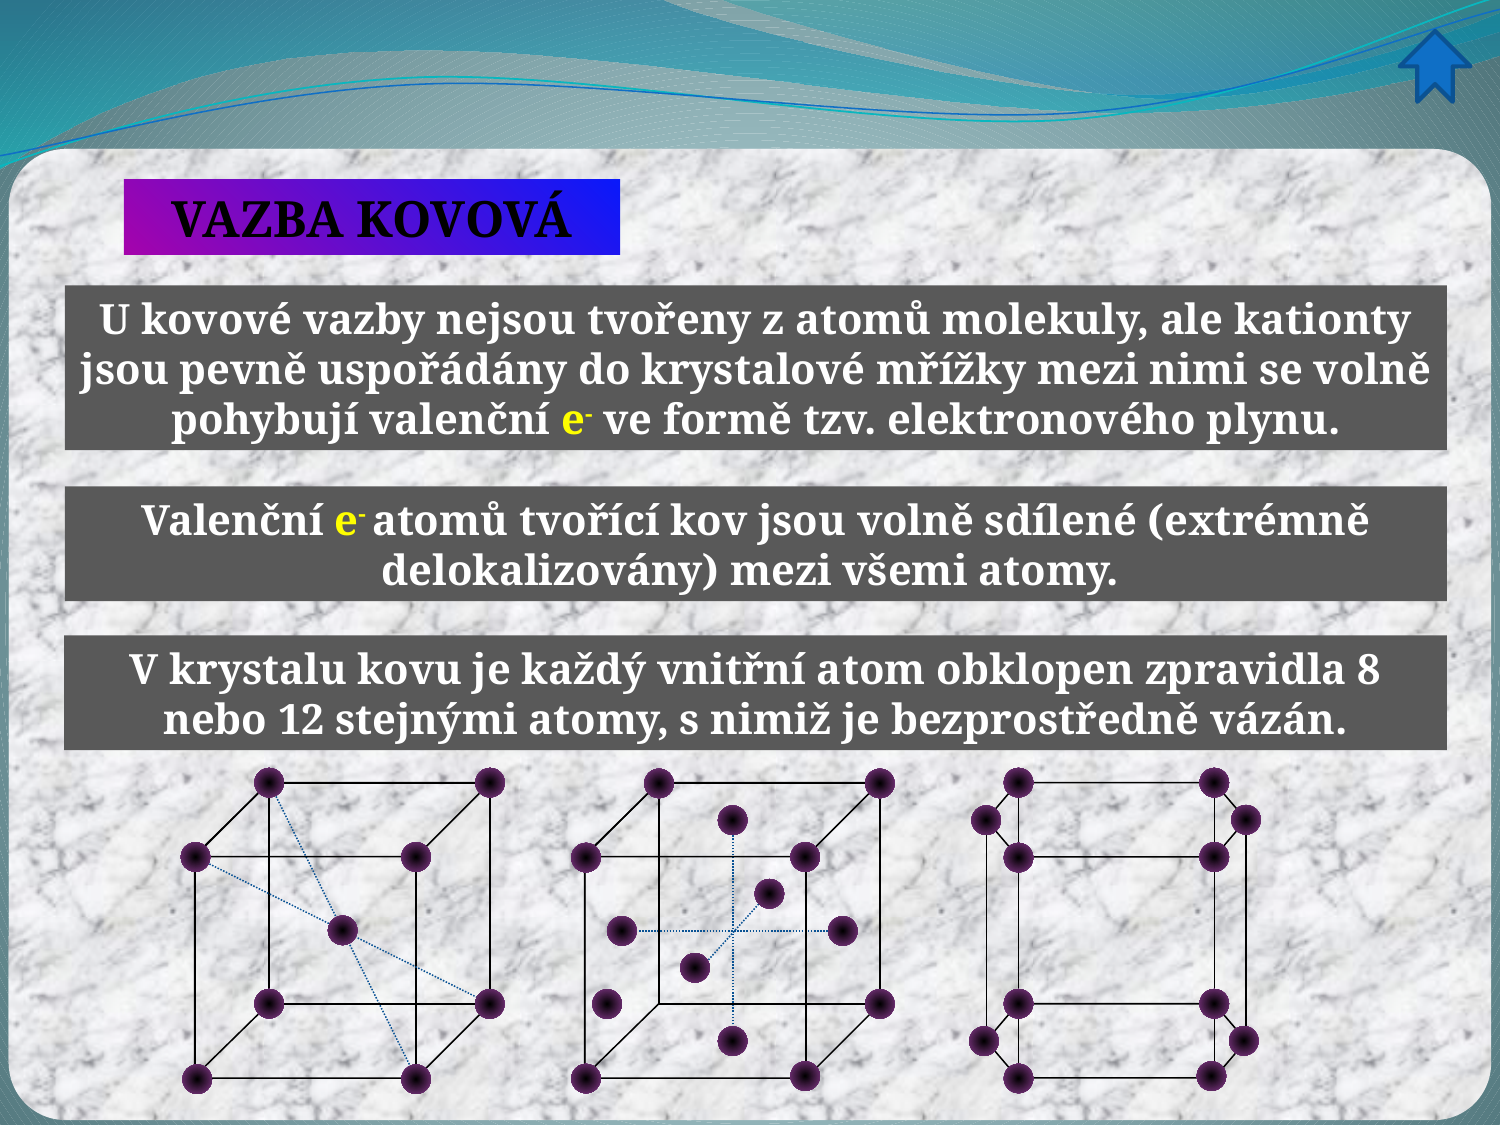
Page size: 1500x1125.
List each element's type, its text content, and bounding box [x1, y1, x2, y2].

text_box [6, 146, 1494, 1123]
text_box [1397, 28, 1473, 104]
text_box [968, 767, 1262, 1094]
text_box Valenční e- atomů tvořící kov jsou volně sdílené (extrémně delokalizovány) mezi všemi atomy. [64, 486, 1447, 602]
text_box VAZBA KOVOVÁ [123, 179, 621, 255]
text_box U kovové vazby nejsou tvořeny z atomů molekuly, ale kationty jsou pevně uspořádány do krystalové mřížky mezi nimi se volně pohybují valenční e- ve formě tzv. elektronového plynu. [64, 285, 1447, 451]
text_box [180, 767, 506, 1095]
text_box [571, 768, 895, 1094]
text_box V krystalu kovu je každý vnitřní atom obklopen zpravidla 8 nebo 12 stejnými atomy, s nimiž je bezprostředně vázán. [64, 635, 1447, 751]
